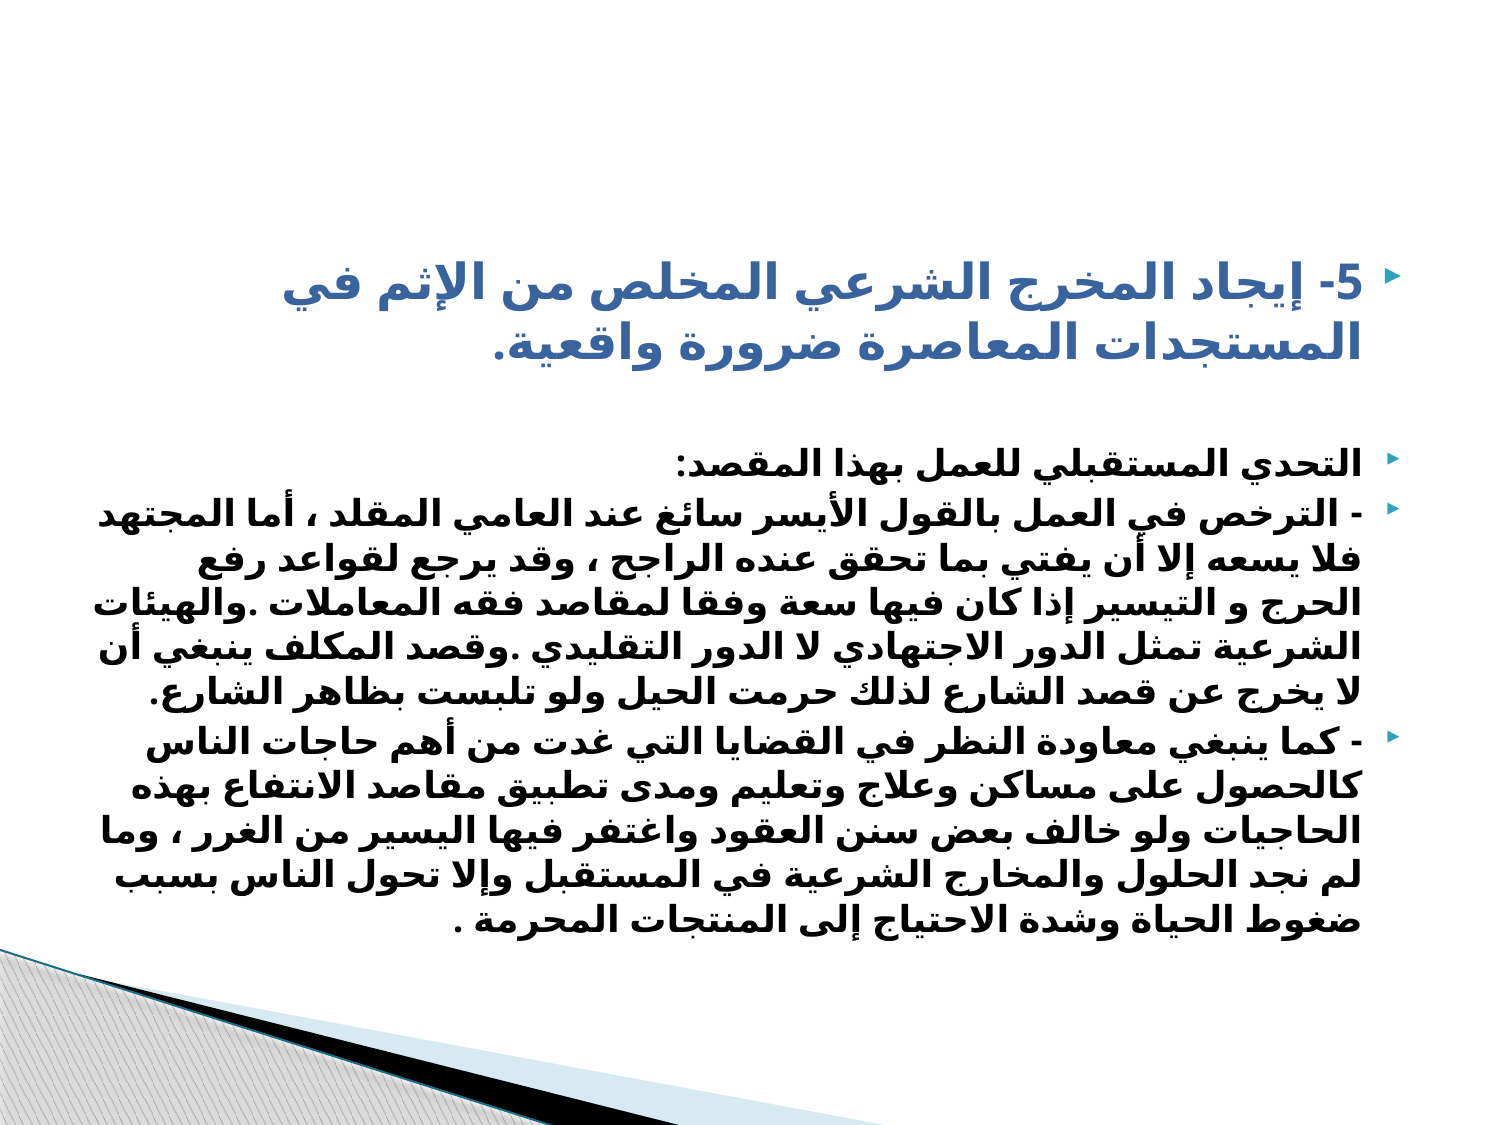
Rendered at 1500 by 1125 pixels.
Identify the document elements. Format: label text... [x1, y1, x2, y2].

list 5- إيجاد المخرج الشرعي المخلص من الإثم في المستجدات المعاصرة ضرورة واقعية. التحدي المستقبلي للعمل بهذا المقصد: - الترخص في العمل بالقول الأيسر سائغ عند العامي المقلد ، أما المجتهد فلا يسعه إلا أن يفتي بما تحقق عنده الراجح ، وقد يرجع لقواعد رفع الحرج و التيسير إذا كان فيها سعة وفقا لمقاصد فقه المعاملات .والهيئات الشرعية تمثل الدور الاجتهادي لا الدور التقليدي .وقصد المكلف ينبغي أن لا يخرج عن قصد الشارع لذلك حرمت الحيل ولو تلبست بظاهر الشارع. - كما ينبغي معاودة النظر في القضايا التي غدت من أهم حاجات الناس كالحصول على مساكن وعلاج وتعليم ومدى تطبيق مقاصد الانتفاع بهذه الحاجيات ولو خالف بعض سنن العقود واغتفر فيها اليسير من الغرر ، وما لم نجد الحلول والمخارج الشرعية في المستقبل وإلا تحول الناس بسبب ضغوط الحياة وشدة الاحتياج إلى المنتجات المحرمة . [75, 243, 1425, 986]
